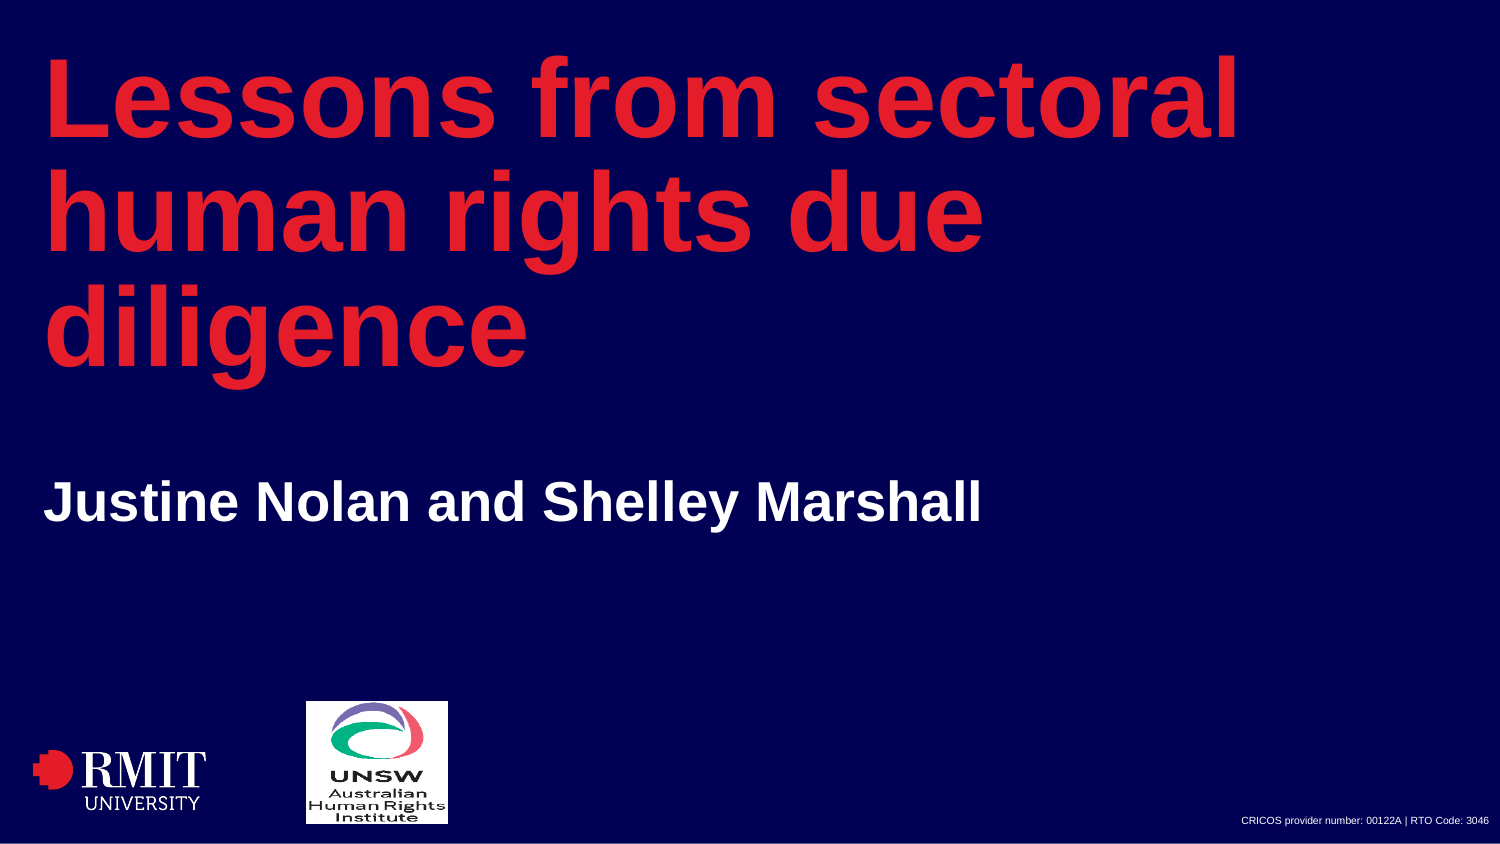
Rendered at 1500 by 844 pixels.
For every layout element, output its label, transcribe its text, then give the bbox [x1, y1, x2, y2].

picture [306, 701, 448, 824]
picture [15, 734, 223, 828]
title Lessons from sectoral human rights due diligence [28, 37, 1412, 254]
subtitle Justine Nolan and Shelley Marshall [28, 458, 1412, 632]
